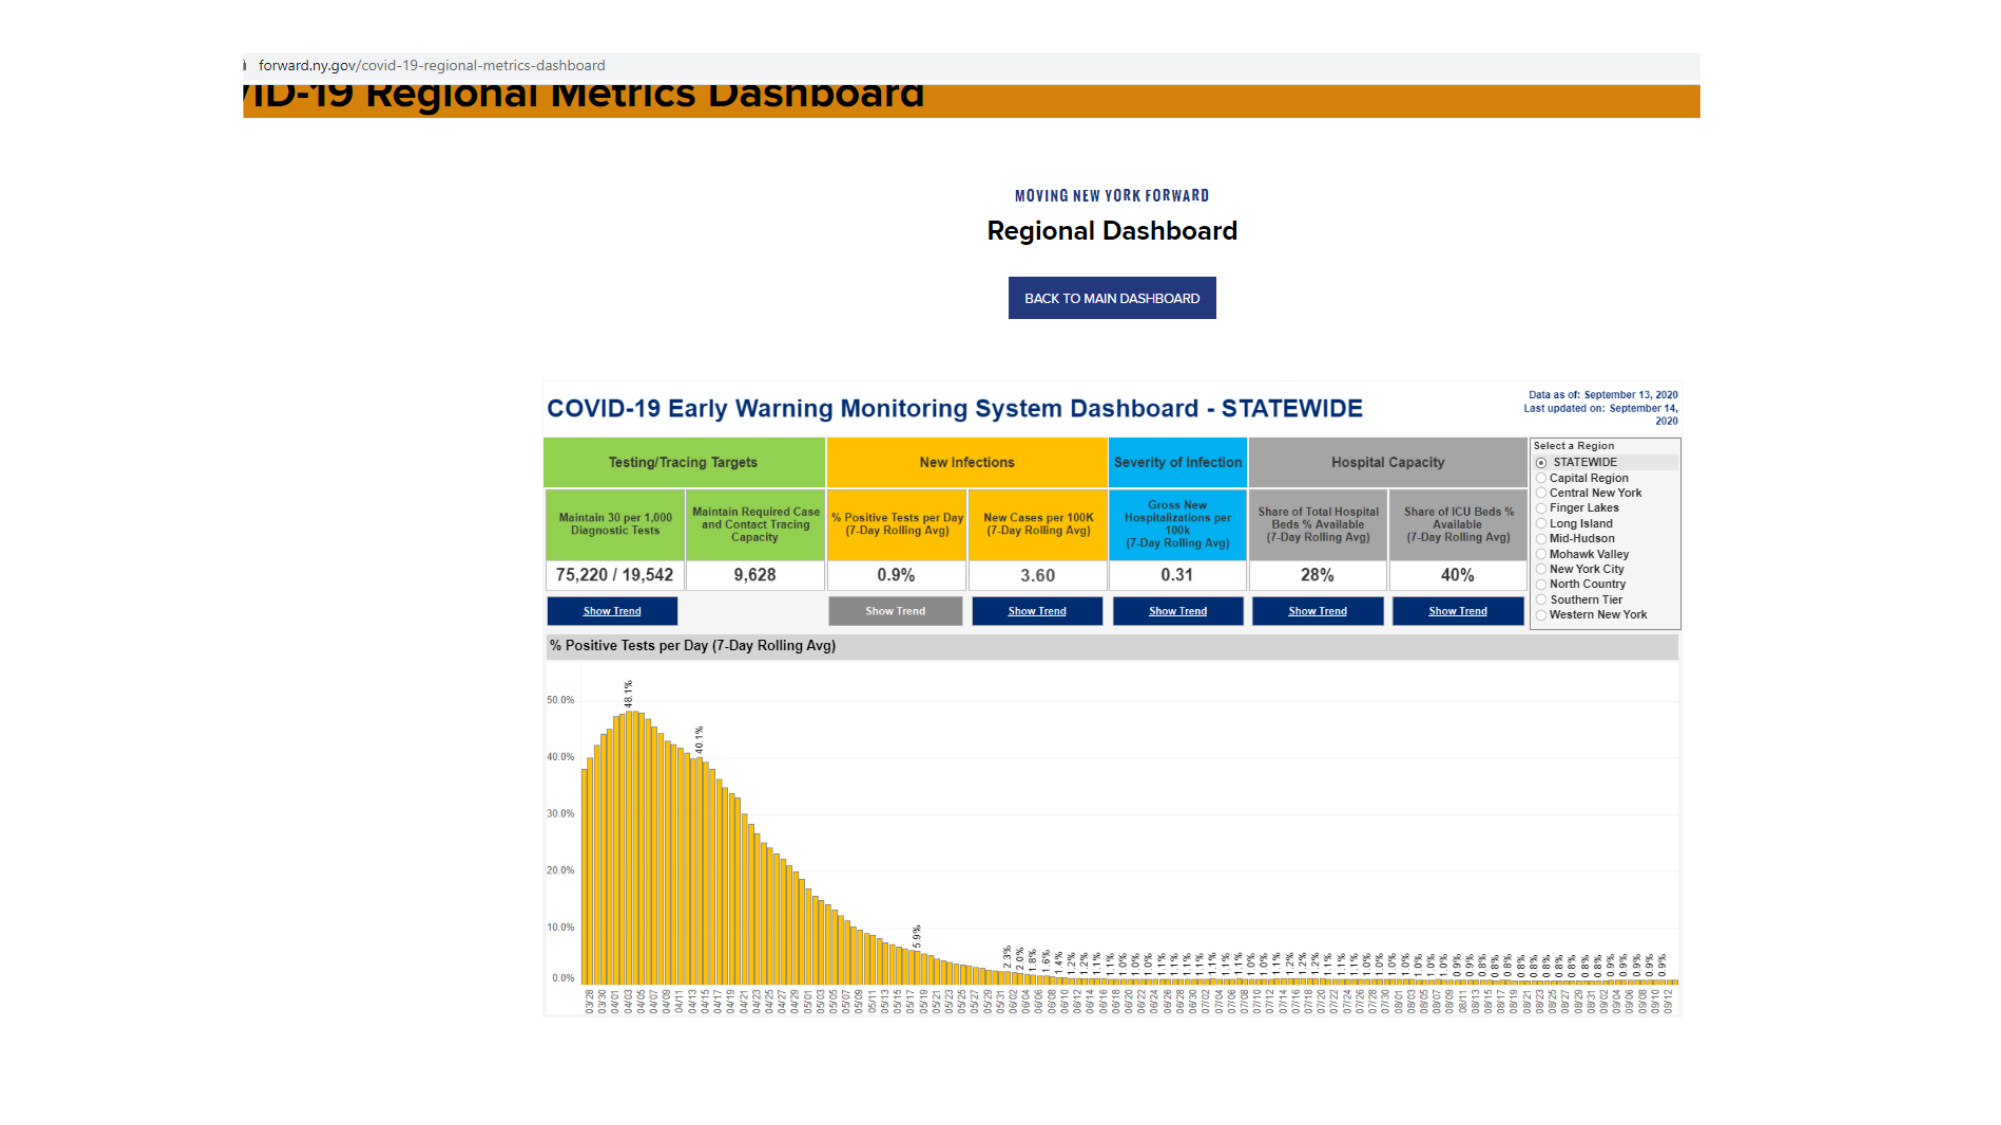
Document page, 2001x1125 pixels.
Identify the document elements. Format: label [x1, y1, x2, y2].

picture [243, 53, 1701, 1039]
